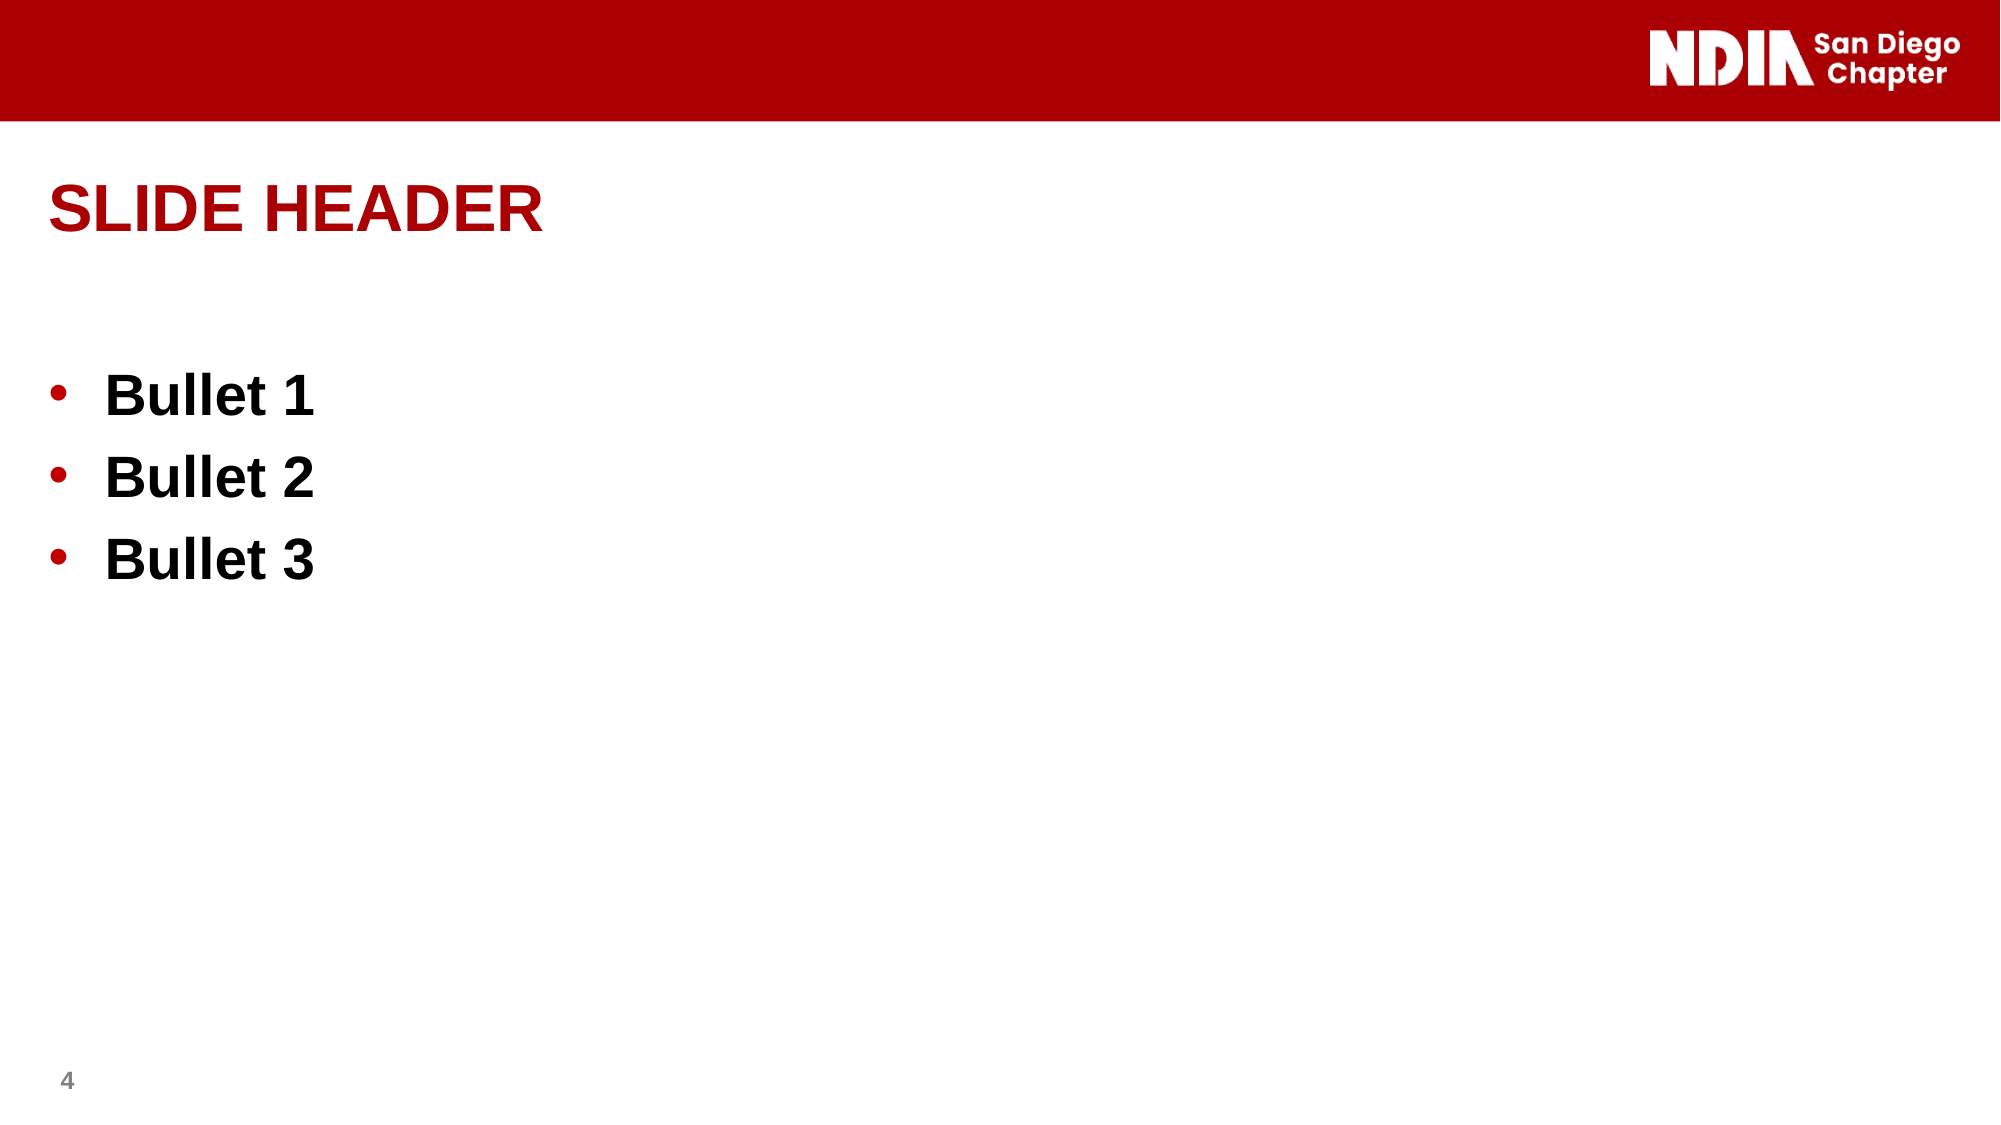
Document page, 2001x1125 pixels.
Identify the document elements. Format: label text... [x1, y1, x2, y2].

text_box 4 [30, 1049, 106, 1110]
picture [1650, 30, 1960, 91]
list Bullet 1 Bullet 2 Bullet 3 [33, 350, 1834, 1125]
title SLIDE HEADER [33, 143, 1684, 266]
